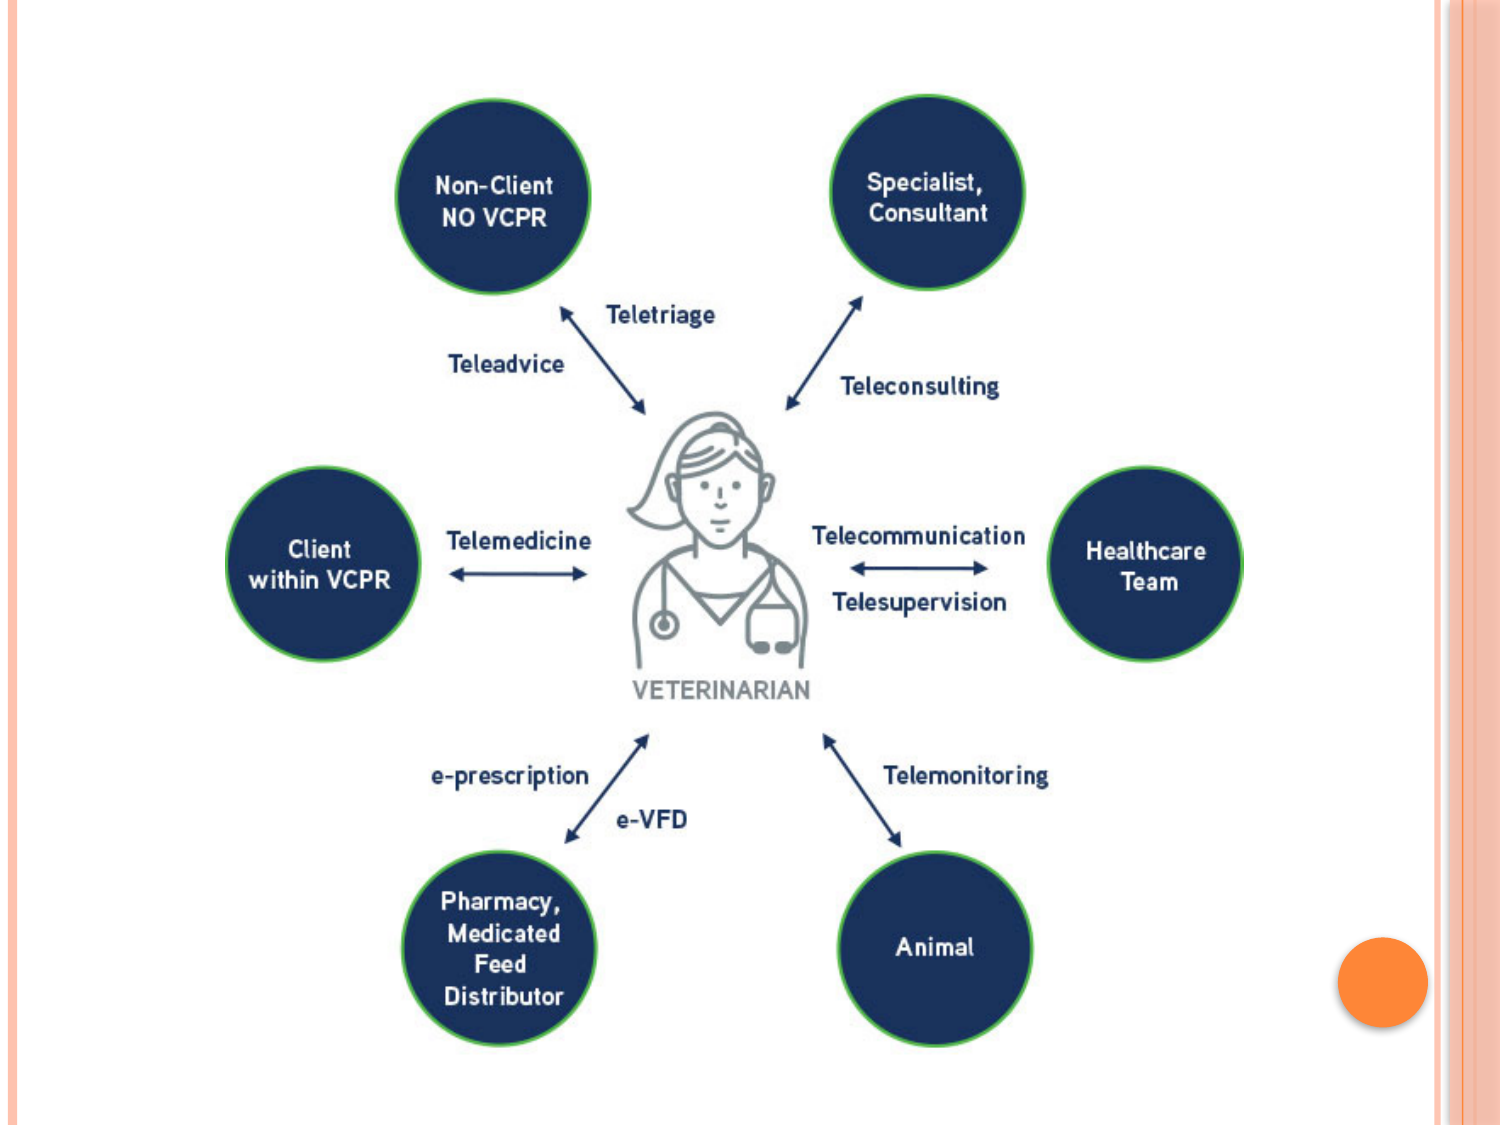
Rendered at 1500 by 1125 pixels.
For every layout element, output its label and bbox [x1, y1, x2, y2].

picture [224, 61, 1245, 1082]
